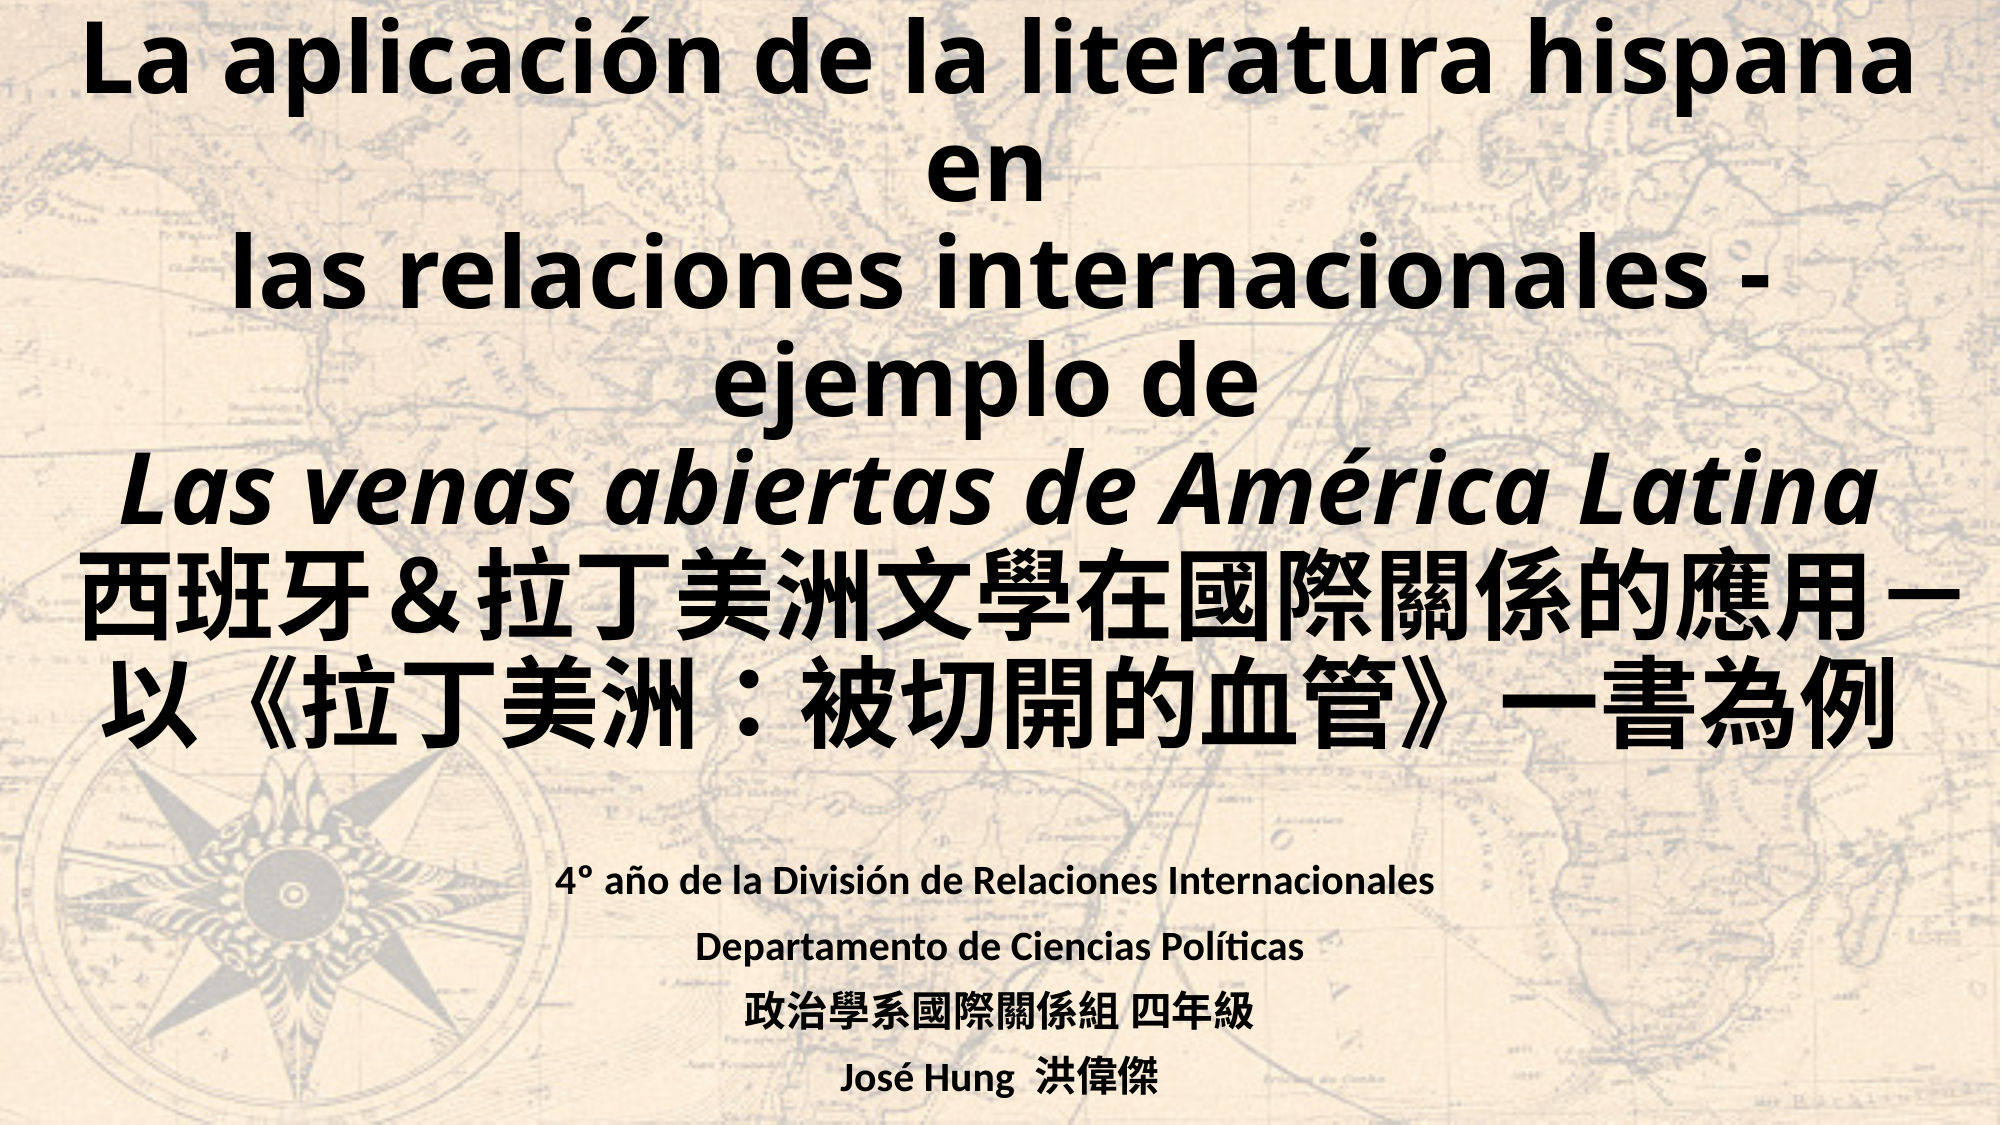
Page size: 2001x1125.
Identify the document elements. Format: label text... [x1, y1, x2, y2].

subtitle 4º año de la División de Relaciones Internacionales Departamento de Ciencias Políticas 政治學系國際關係組 四年級 José Hung 洪偉傑 [249, 850, 1750, 1123]
title La aplicación de la literatura hispana en las relaciones internacionales - ejemplo de Las venas abiertas de América Latina 西班牙＆拉丁美洲文學在國際關係的應用－ 以《拉丁美洲：被切開的血管》一書為例 [0, 224, 2000, 770]
